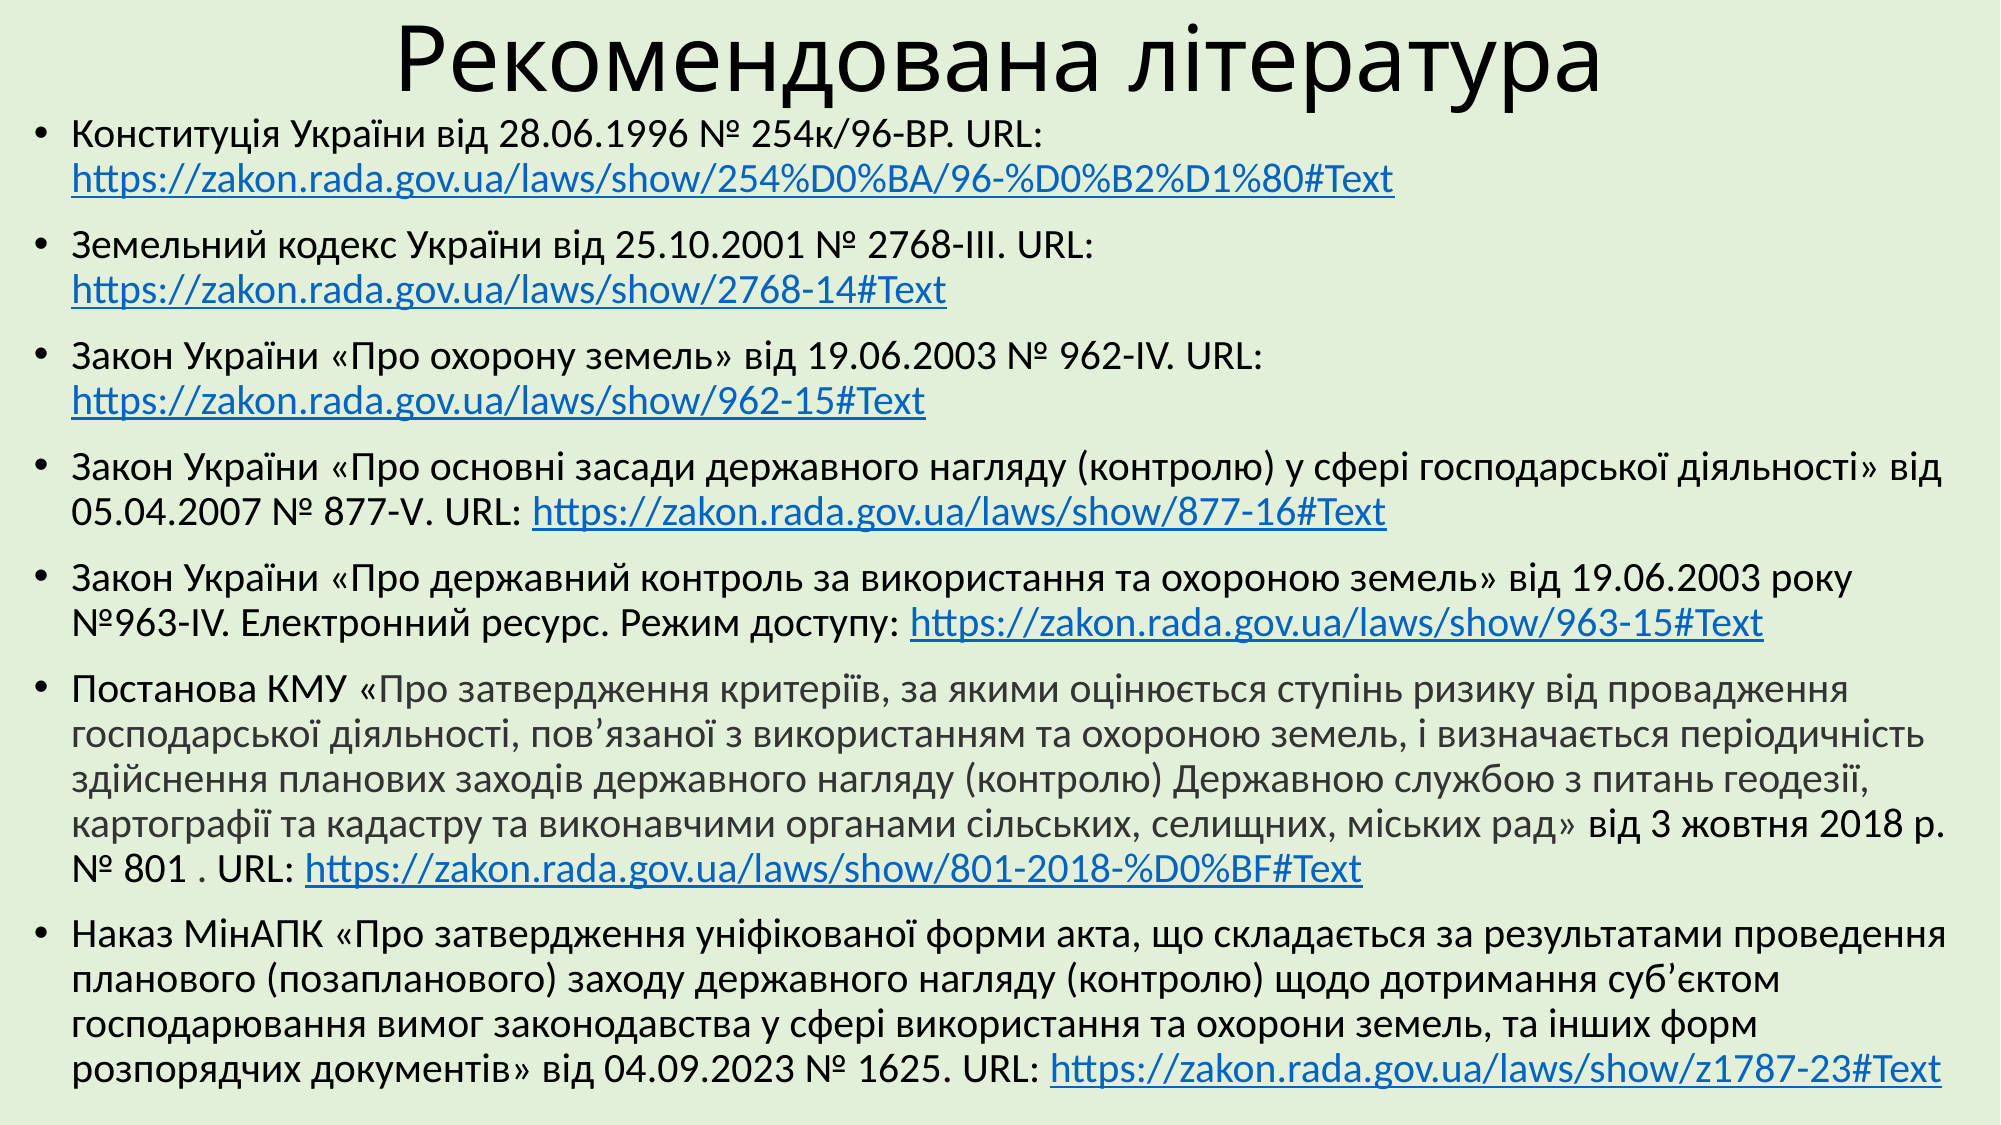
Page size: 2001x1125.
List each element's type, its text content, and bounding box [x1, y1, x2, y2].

title Рекомендована література [137, 0, 1863, 104]
list Конституція України від 28.06.1996 № 254к/96-ВР. URL: https://zakon.rada.gov.ua/laws/show/254%D0%BA/96-%D0%B2%D1%80#Text Земельний кодекс України від 25.10.2001 № 2768-III. URL: https://zakon.rada.gov.ua/laws/show/2768-14#Text Закон України «Про охорону земель» від 19.06.2003 № 962-IV. URL: https://zakon.rada.gov.ua/laws/show/962-15#Text Закон України «Про основні засади державного нагляду (контролю) у сфері господарської діяльності» від 05.04.2007 № 877-V. URL: https://zakon.rada.gov.ua/laws/show/877-16#Text Закон України «Про державний контроль за використання та охороною земель» від 19.06.2003 року №963-IV. Електронний ресурс. Режим доступу: https://zakon.rada.gov.ua/laws/show/963-15#Text Постанова КМУ «Про затвердження критеріїв, за якими оцінюється ступінь ризику від провадження господарської діяльності, пов’язаної з використанням та охороною земель, і визначається періодичність здійснення планових заходів державного нагляду (контролю) Державною службою з питань геодезії, картографії та кадастру та виконавчими органами сільських, селищних, міських рад» від 3 жовтня 2018 р. № 801 . URL: https://zakon.rada.gov.ua/laws/show/801-2018-%D0%BF#Text Наказ МінАПК «Про затвердження уніфікованої форми акта, що складається за результатами проведення планового (позапланового) заходу державного нагляду (контролю) щодо дотримання суб’єктом господарювання вимог законодавства у сфері використання та охорони земель, та інших форм розпорядчих документів» від 04.09.2023 № 1625. URL: https://zakon.rada.gov.ua/laws/show/z1787-23#Text [18, 104, 1971, 1125]
